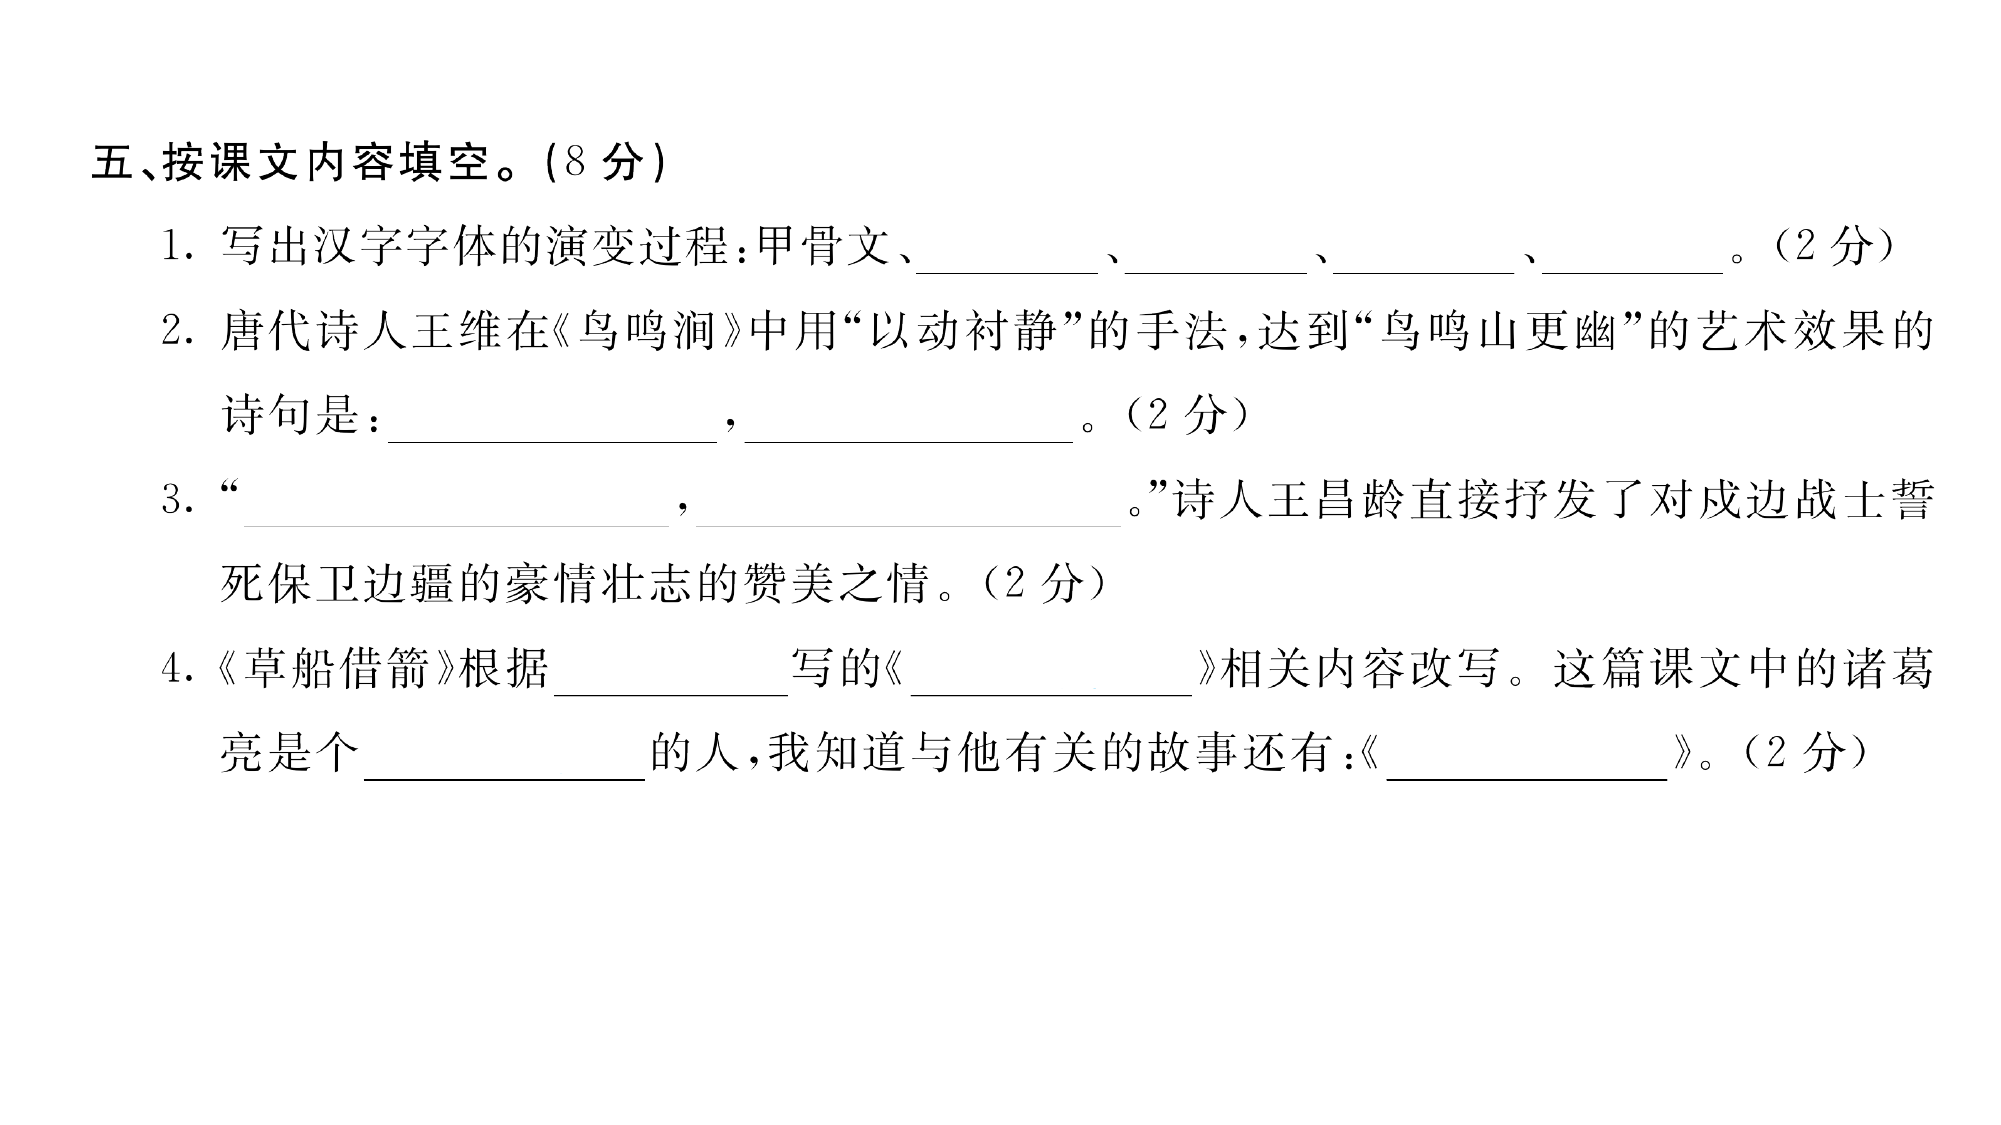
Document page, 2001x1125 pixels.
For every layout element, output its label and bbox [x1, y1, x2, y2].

picture [88, 118, 1979, 791]
